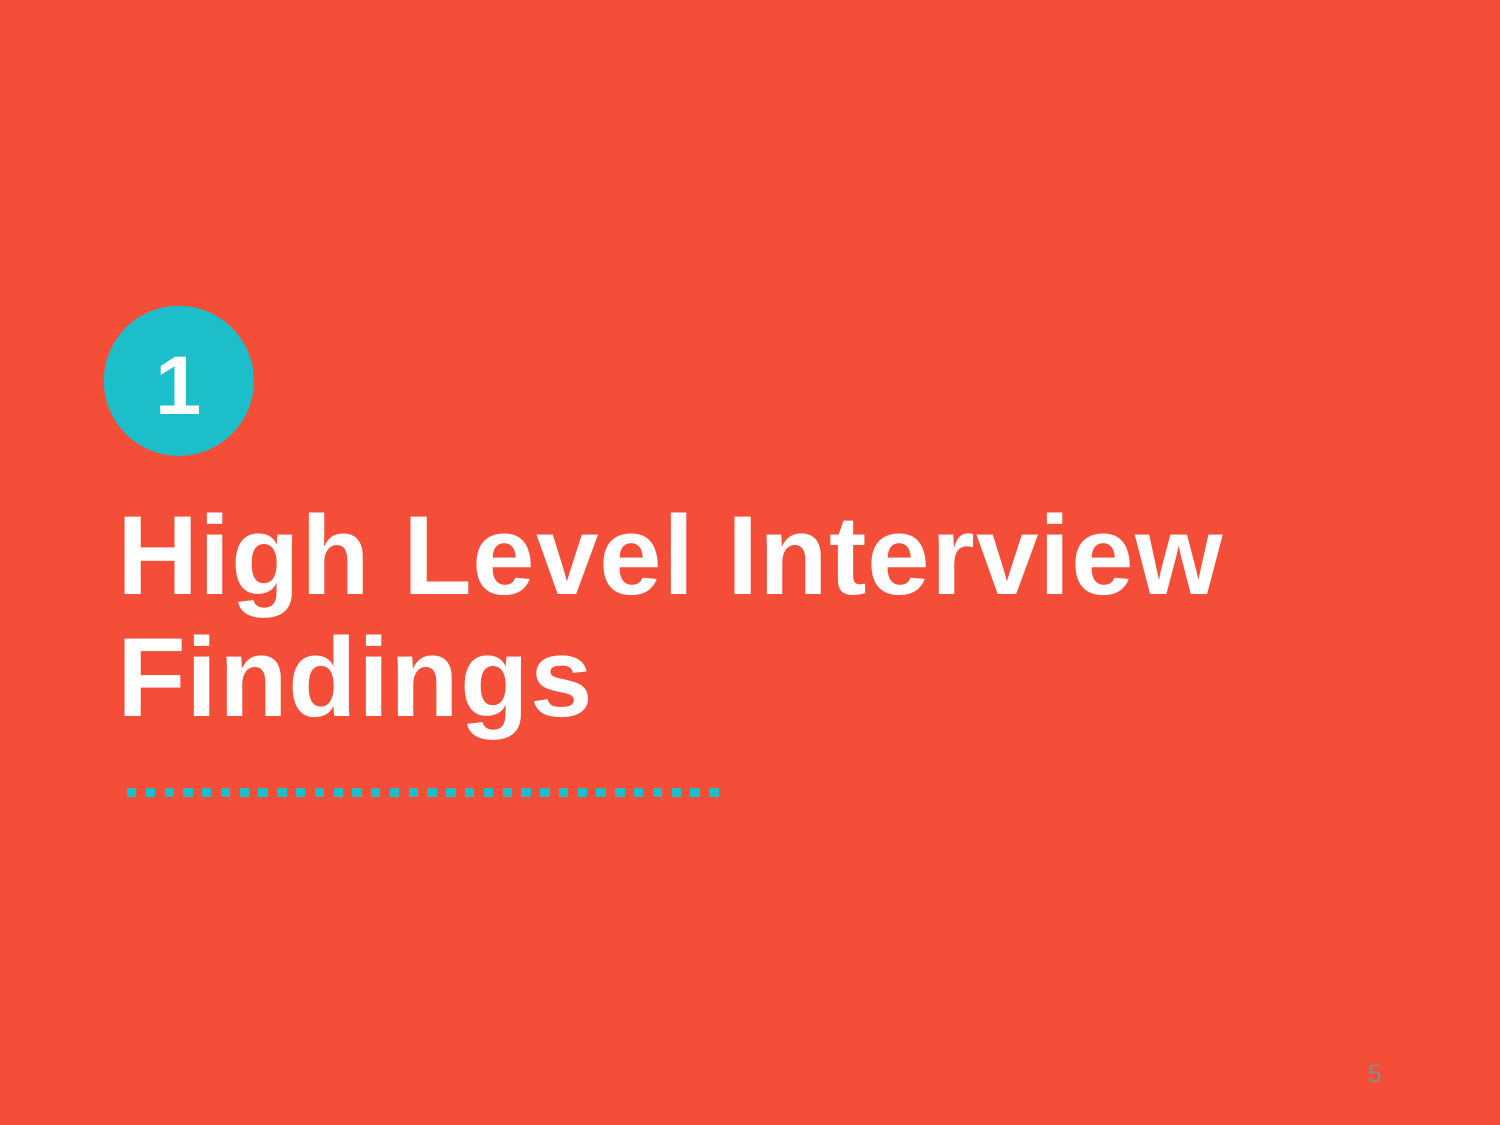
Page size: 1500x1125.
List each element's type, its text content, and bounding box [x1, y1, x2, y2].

text_box 1 [102, 304, 255, 457]
slide_number 5 [1059, 1042, 1397, 1103]
title High Level Interview Findings [102, 280, 1397, 749]
